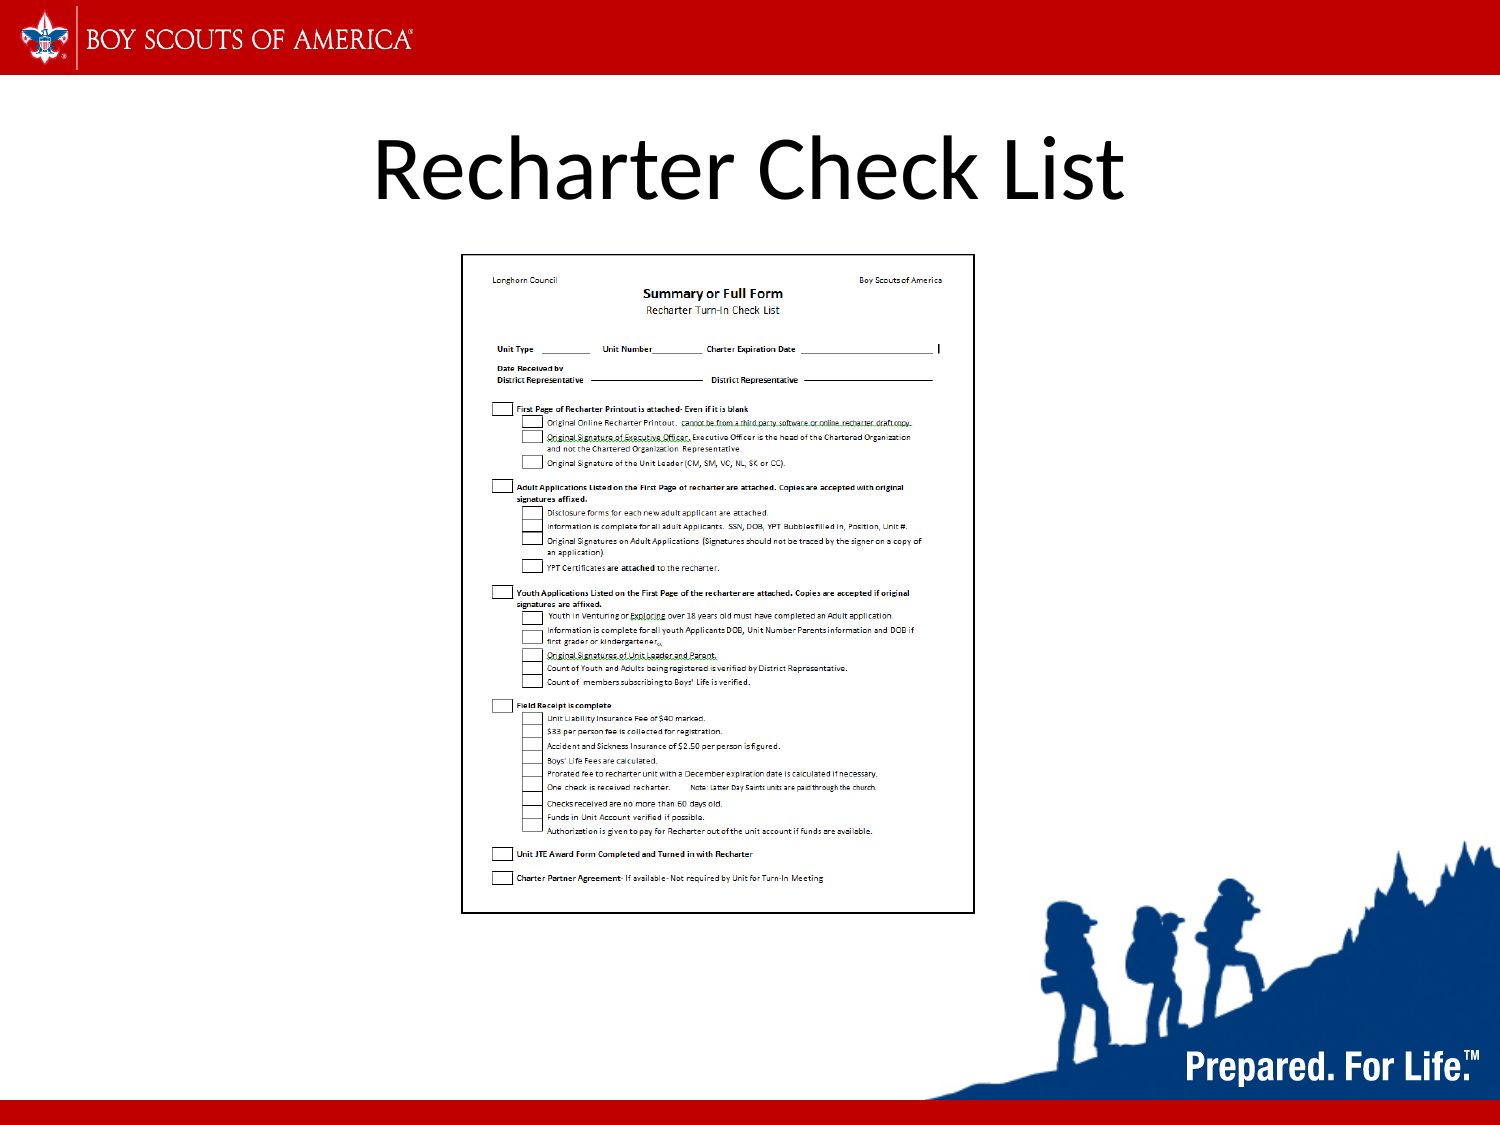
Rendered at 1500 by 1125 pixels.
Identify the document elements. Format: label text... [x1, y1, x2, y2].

title Recharter Check List [75, 87, 1425, 238]
picture [924, 832, 1500, 1100]
picture [462, 255, 974, 913]
picture [20, 6, 413, 70]
